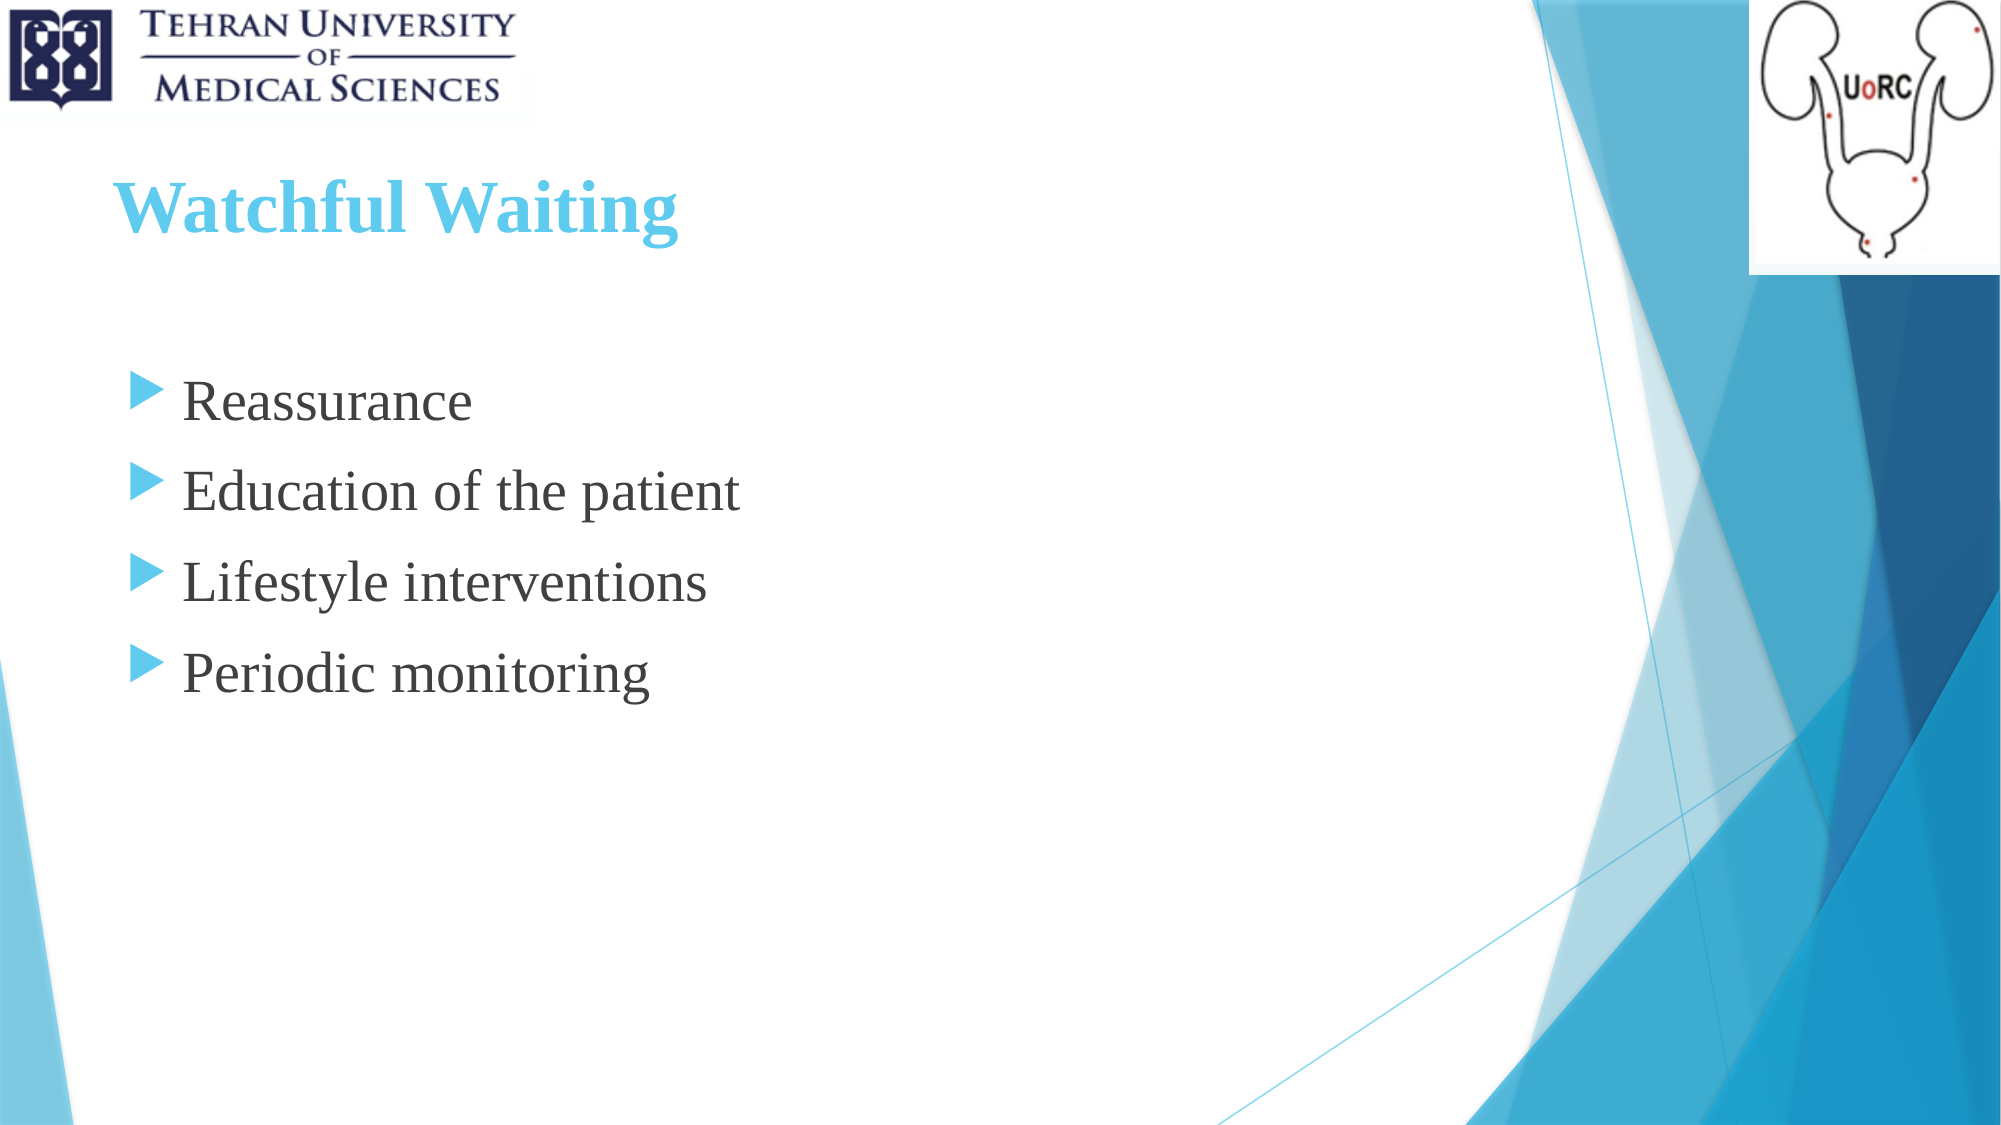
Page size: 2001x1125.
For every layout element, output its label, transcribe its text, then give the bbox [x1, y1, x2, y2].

list Reassurance Education of the patient Lifestyle interventions Periodic monitoring [111, 354, 1522, 992]
picture [1749, 0, 2000, 276]
title Watchful Waiting [97, 149, 1522, 317]
picture [0, 0, 539, 125]
